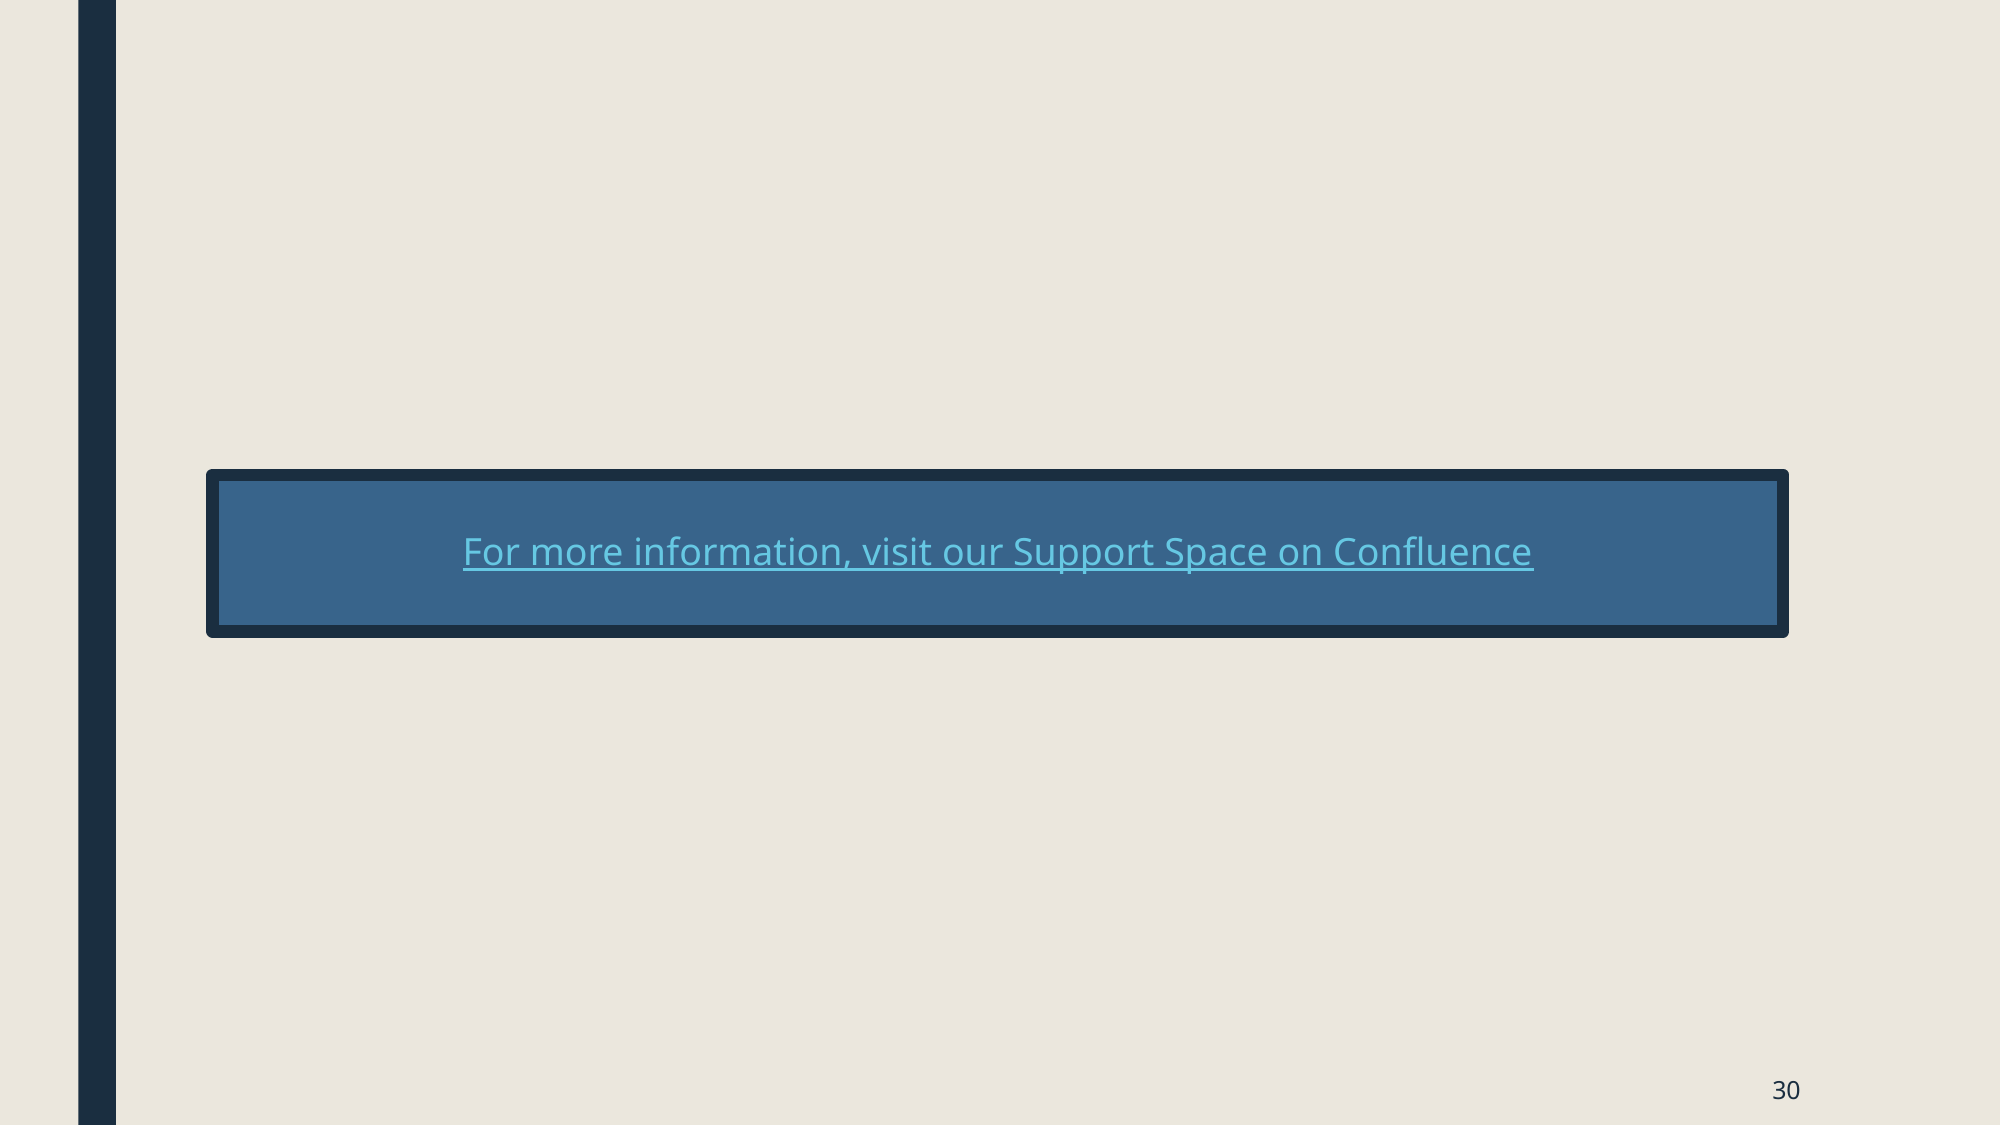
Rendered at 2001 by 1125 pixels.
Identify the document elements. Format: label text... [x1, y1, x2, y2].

slide_number 30 [1553, 1058, 1816, 1125]
text_box For more information, visit our Support Space on Confluence [210, 472, 1786, 634]
